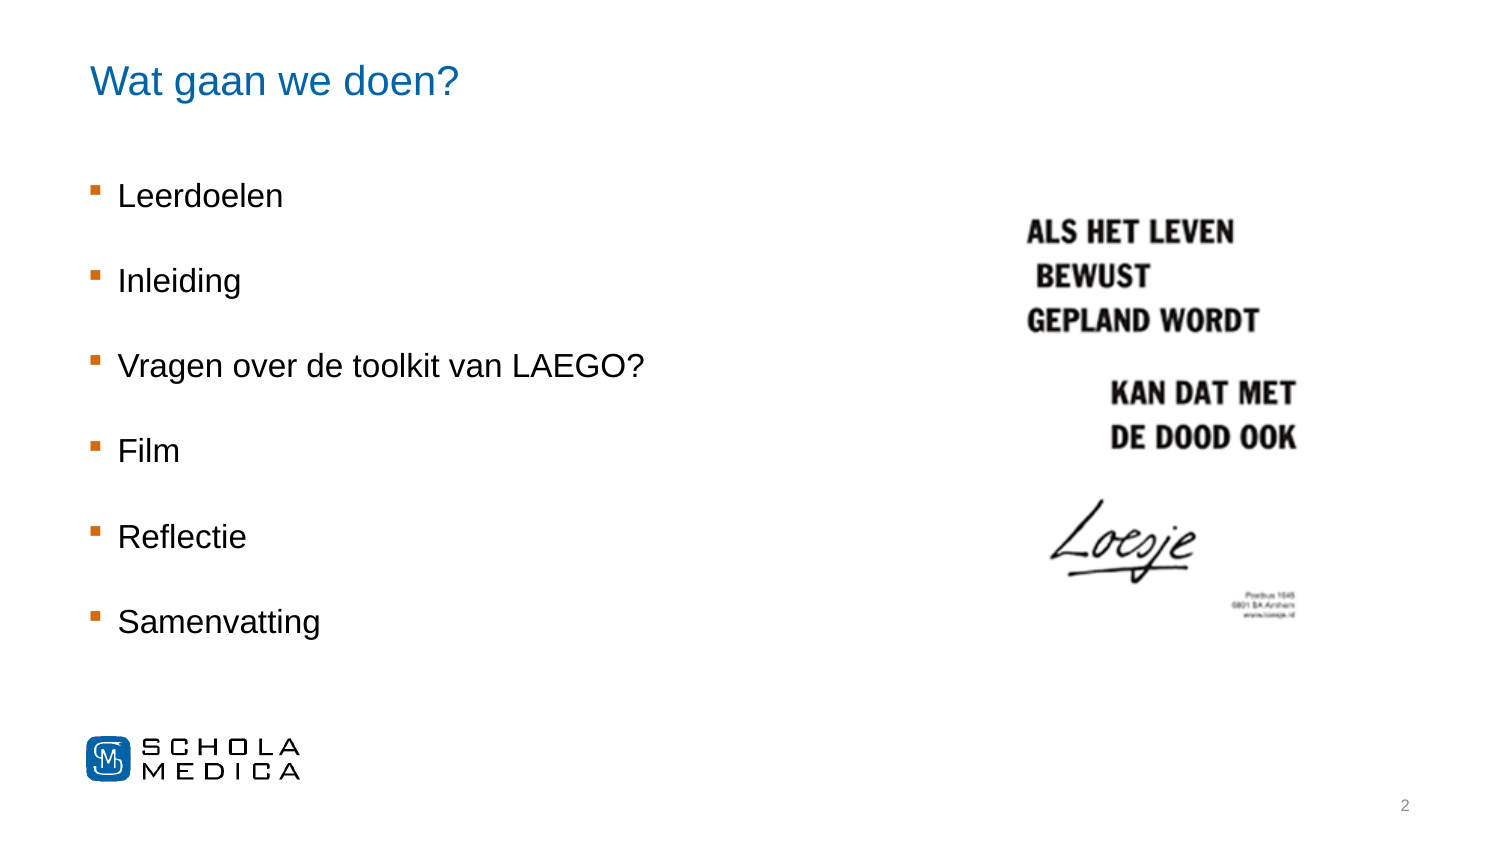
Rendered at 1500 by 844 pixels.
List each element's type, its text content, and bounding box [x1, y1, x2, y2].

title Wat gaan we doen? [75, 31, 1425, 126]
picture [989, 170, 1332, 654]
list Leerdoelen Inleiding Vragen over de toolkit van LAEGO? Film Reflectie Samenvatting [72, 171, 1423, 729]
picture [86, 736, 300, 783]
slide_number 2 [1074, 782, 1425, 827]
